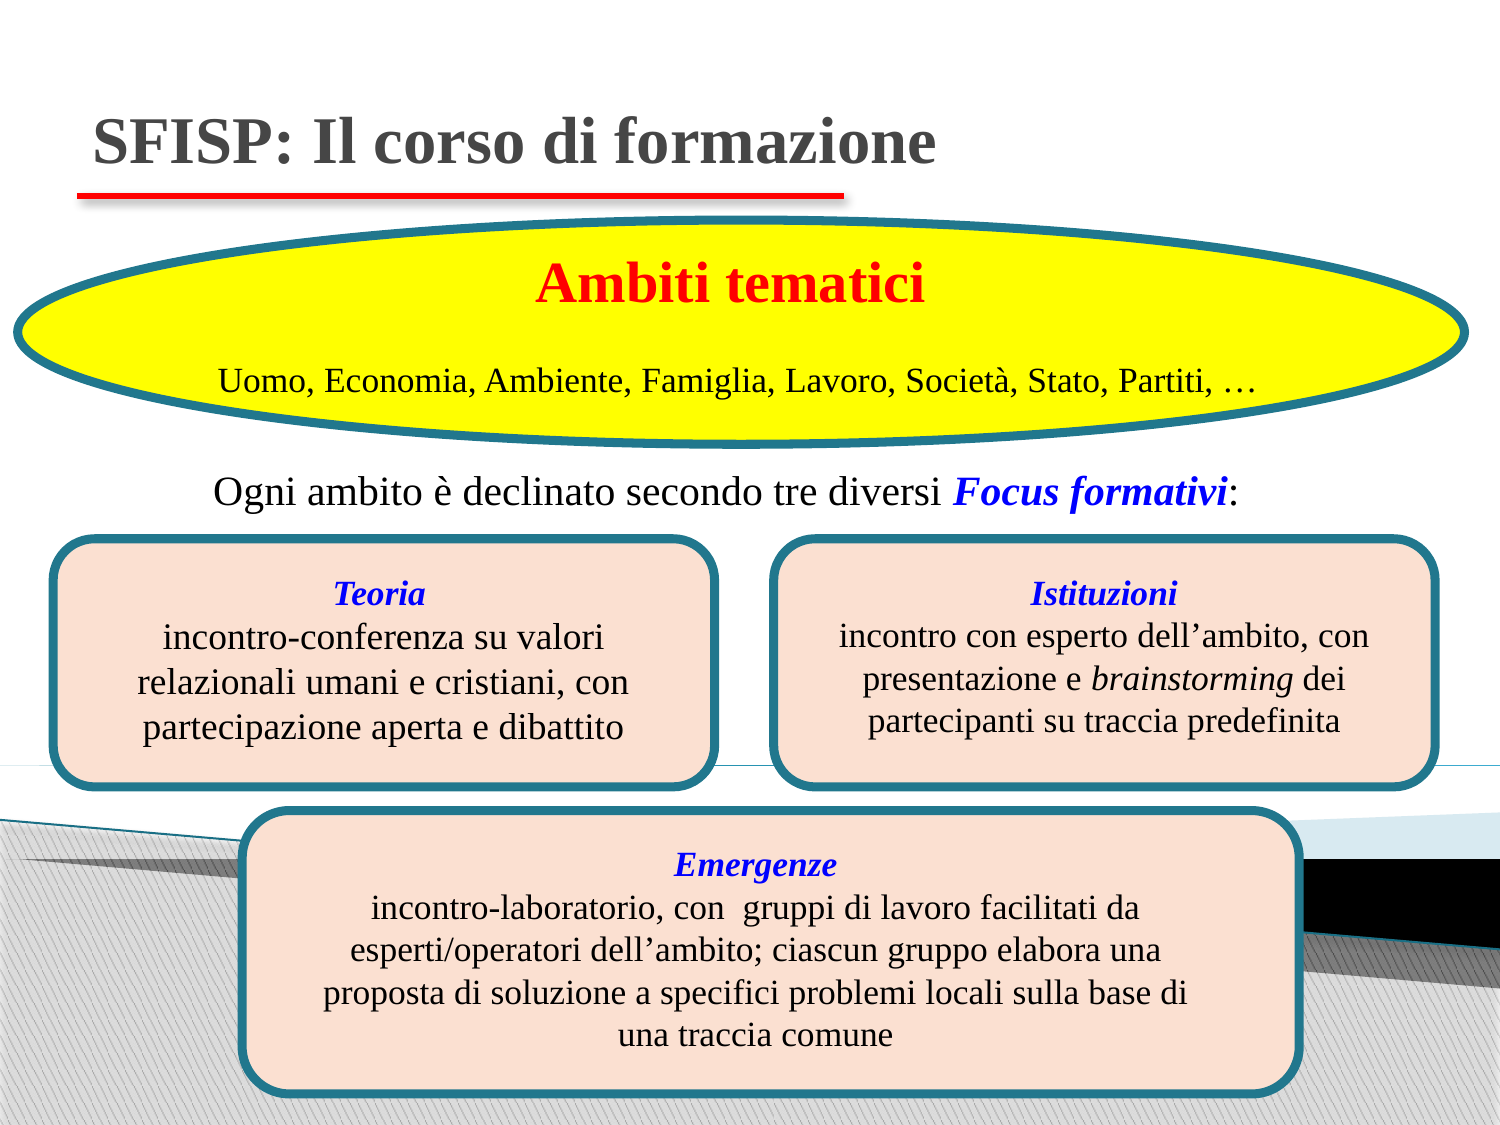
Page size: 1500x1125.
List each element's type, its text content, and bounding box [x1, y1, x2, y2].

text_box [177, 407, 1305, 449]
text_box Istituzioni incontro con esperto dell’ambito, con presentazione e brainstorming dei partecipanti su traccia predefinita [785, 562, 1424, 748]
text_box [13, 260, 159, 404]
title SFISP: Il corso di formazione [77, 66, 1500, 185]
picture [5, 859, 237, 879]
text_box Ambiti tematici Uomo, Economia, Ambiente, Famiglia, Lavoro, Società, Stato, Partiti, … [159, 237, 1317, 407]
text_box Ogni ambito è declinato secondo tre diversi Focus formativi: [64, 456, 1388, 521]
text_box Teoria incontro-conferenza su valori relazionali umani e cristiani, con partecipazione aperta e dibattito [64, 562, 703, 755]
text_box [1317, 259, 1470, 405]
text_box [237, 806, 1304, 1099]
text_box [314, 215, 1168, 237]
text_box [48, 534, 720, 792]
text_box Emergenze incontro-laboratorio, con gruppi di lavoro facilitati da esperti/operatori dell’ambito; ciascun gruppo elabora una proposta di soluzione a specifici problemi locali sulla base di una traccia comune [289, 834, 1223, 1062]
picture [1304, 934, 1500, 989]
text_box [769, 534, 1440, 792]
